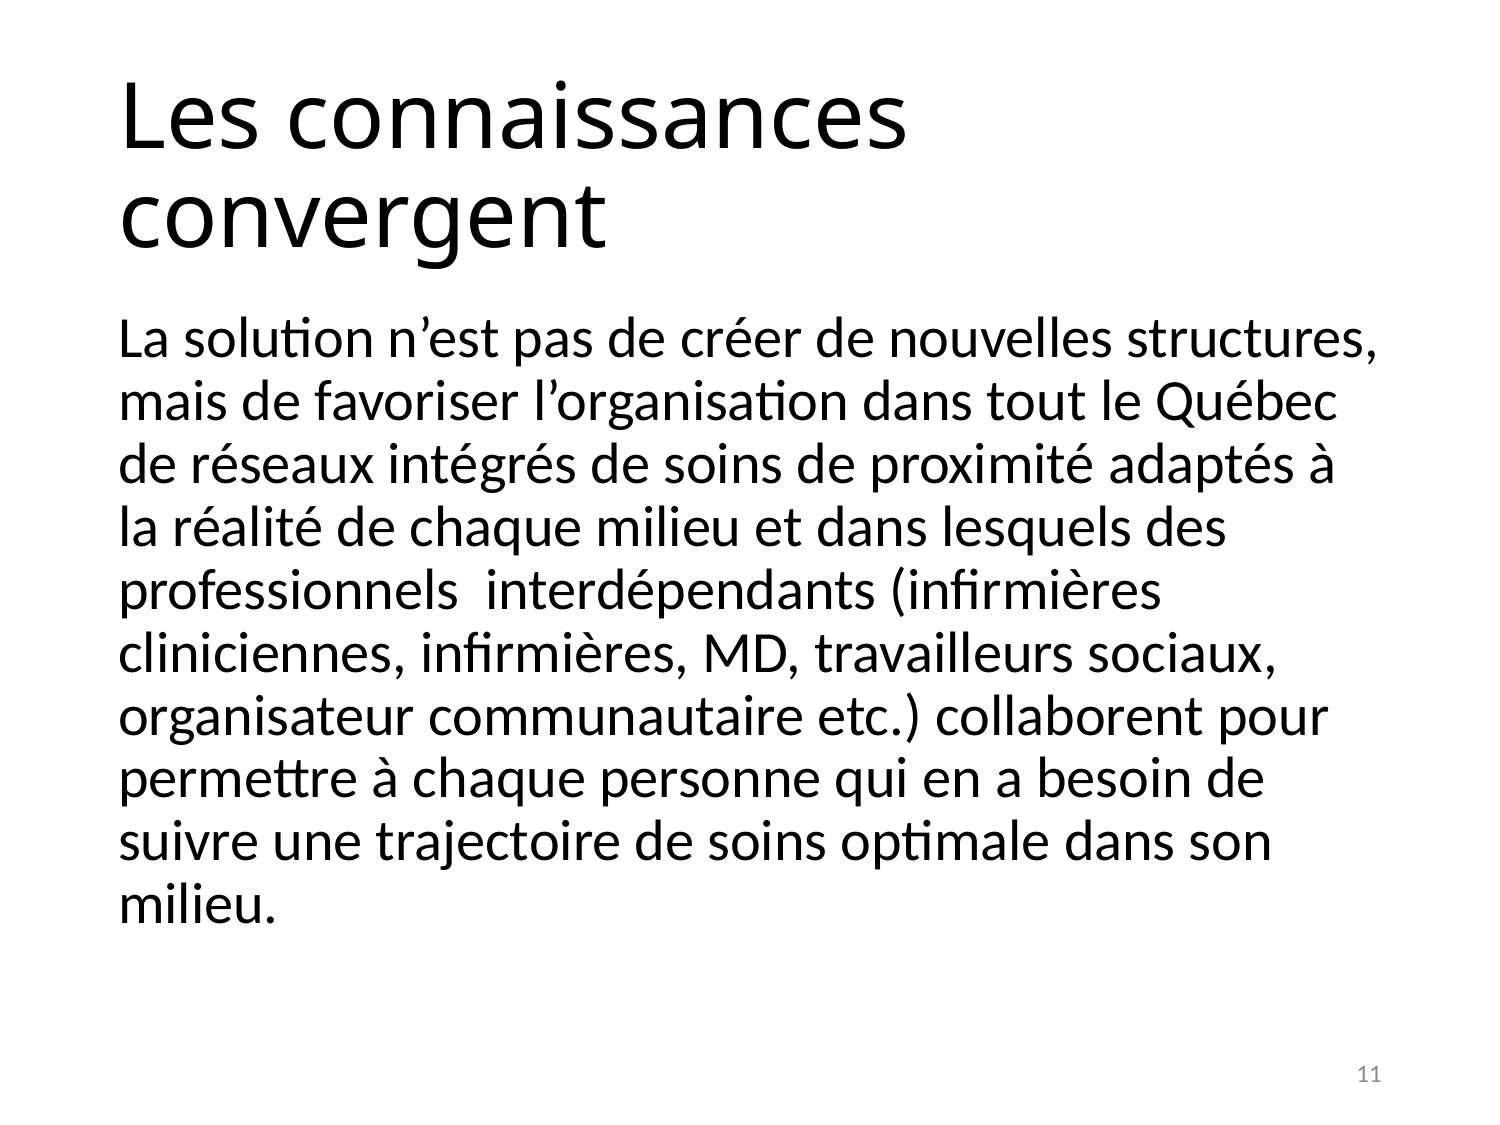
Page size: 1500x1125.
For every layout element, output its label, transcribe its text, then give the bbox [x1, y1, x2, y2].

title Les connaissances convergent [103, 59, 1397, 278]
list La solution n’est pas de créer de nouvelles structures, mais de favoriser l’organisation dans tout le Québec de réseaux intégrés de soins de proximité adaptés à la réalité de chaque milieu et dans lesquels des professionnels interdépendants (infirmières cliniciennes, infirmières, MD, travailleurs sociaux, organisateur communautaire etc.) collaborent pour permettre à chaque personne qui en a besoin de suivre une trajectoire de soins optimale dans son milieu. [103, 299, 1397, 1014]
slide_number 11 [1059, 1042, 1397, 1103]
